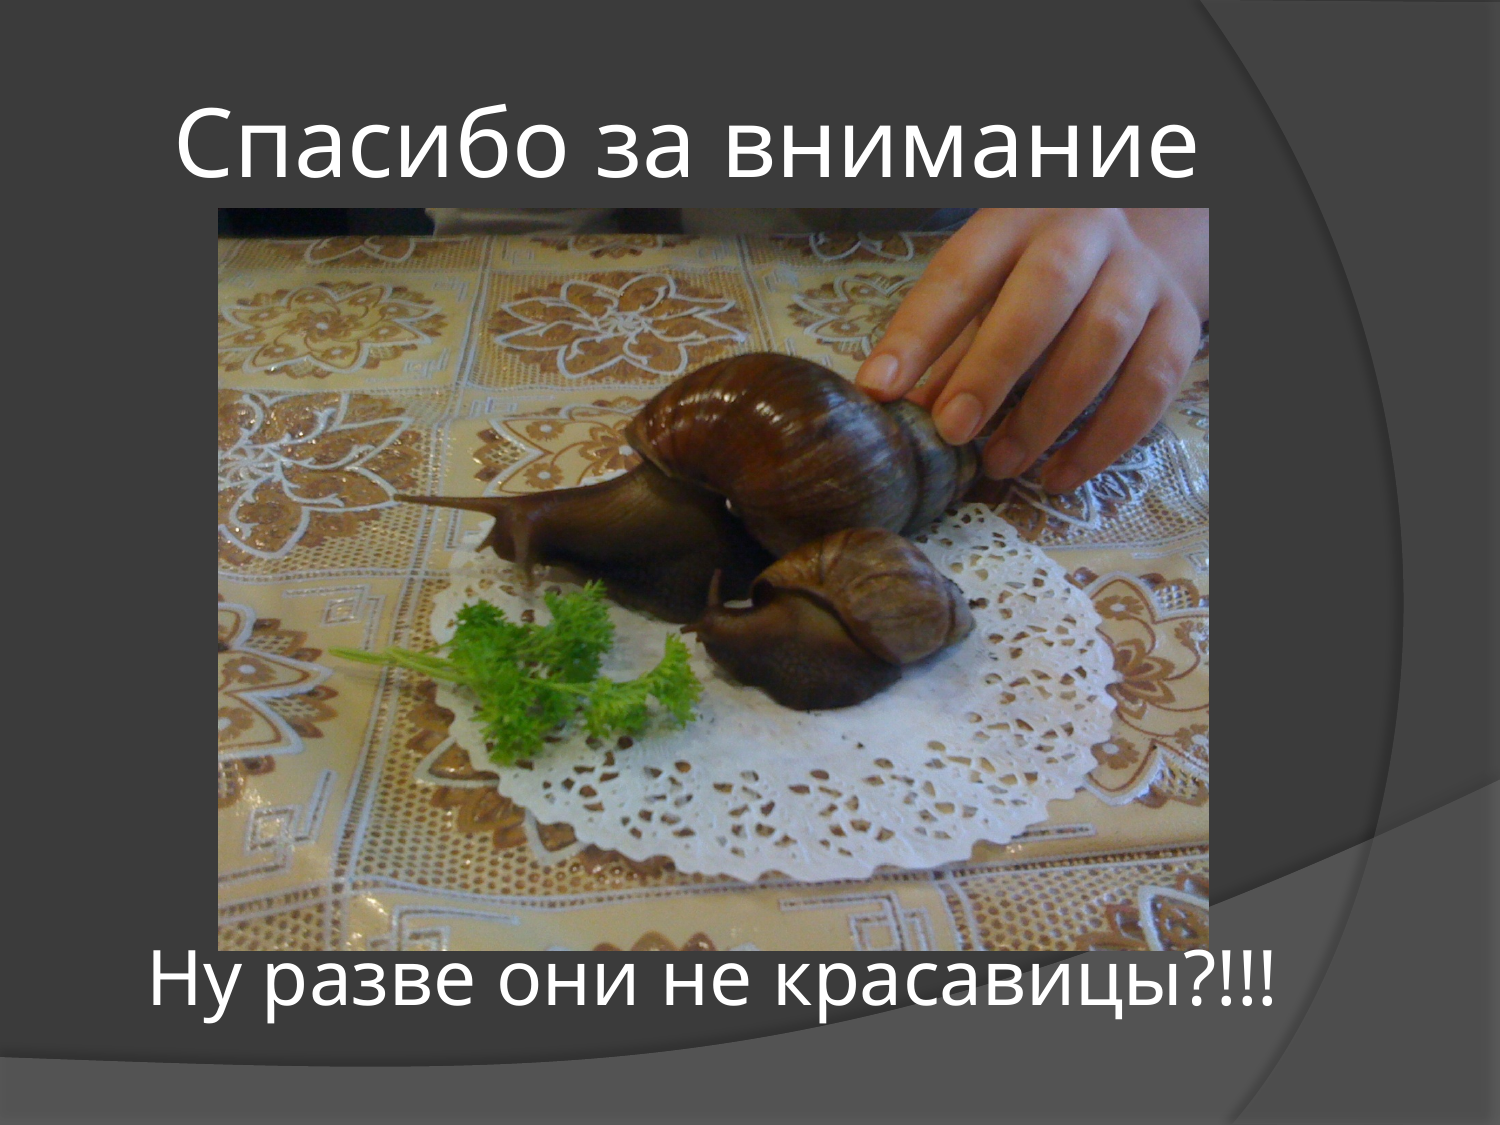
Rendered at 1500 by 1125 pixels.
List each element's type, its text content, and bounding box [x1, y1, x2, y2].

title Спасибо за внимание [75, 45, 1300, 233]
text_box Ну разве они не красавицы?!!! [100, 881, 1326, 1069]
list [218, 207, 1209, 951]
